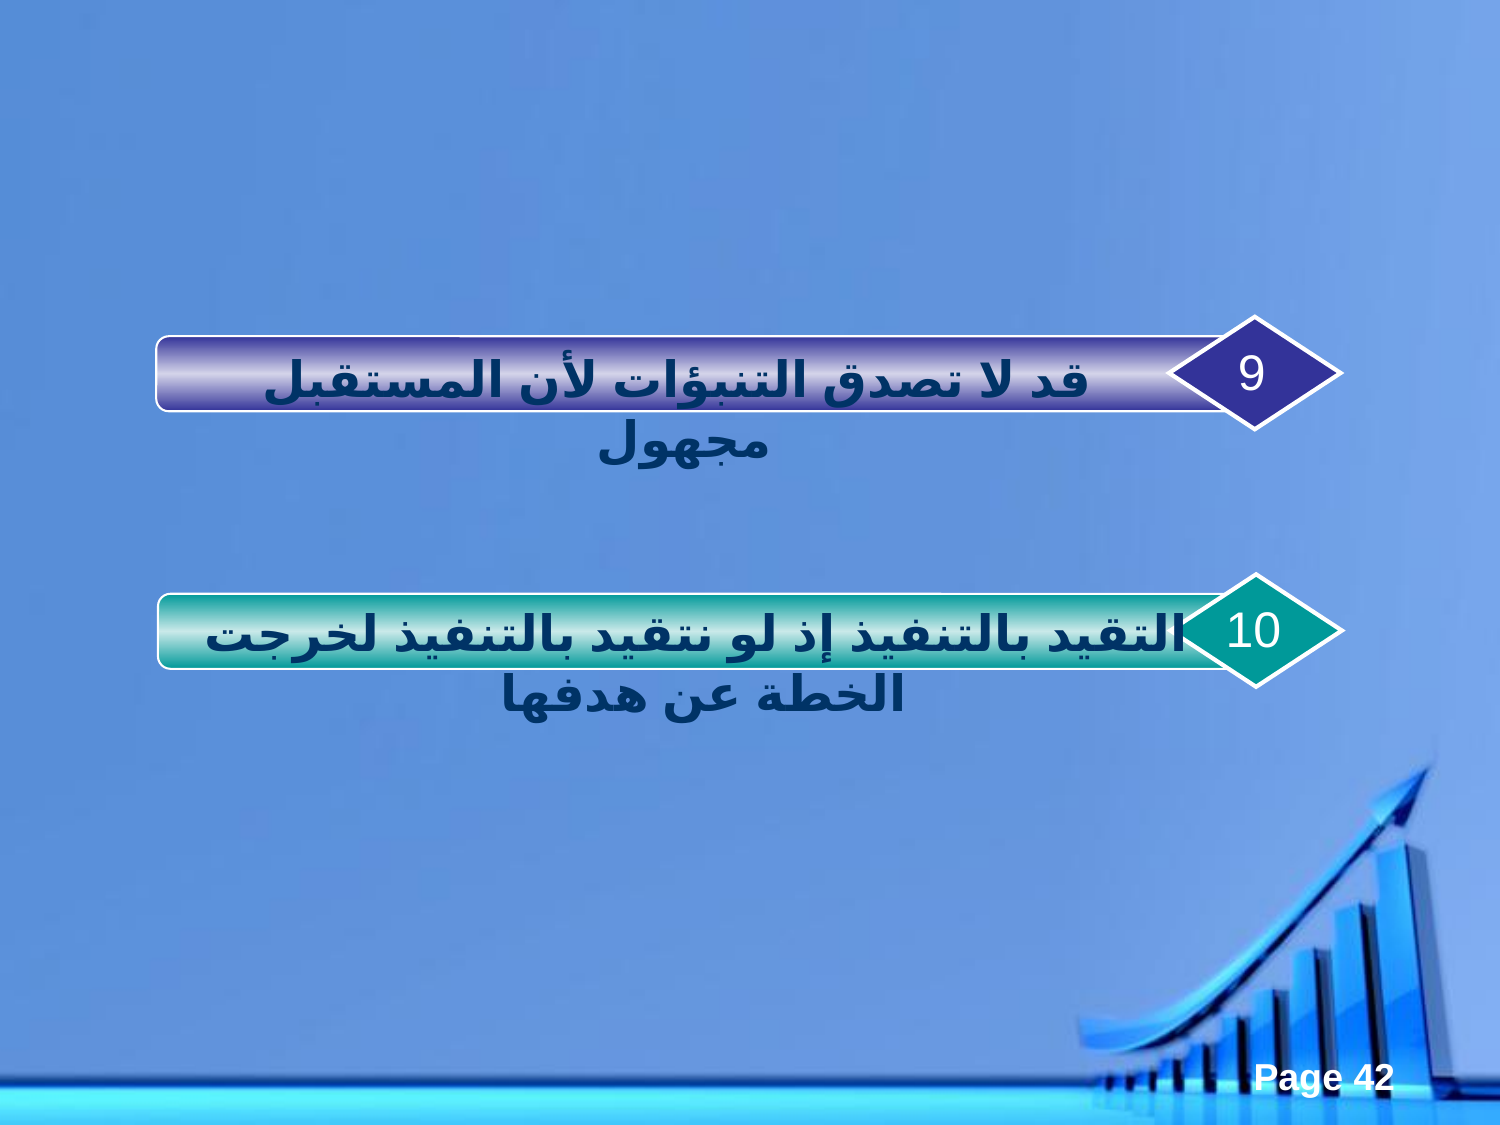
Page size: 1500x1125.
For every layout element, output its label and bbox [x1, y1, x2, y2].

text_box [148, 574, 1343, 688]
picture [0, 0, 1500, 1125]
text_box [155, 316, 1341, 430]
